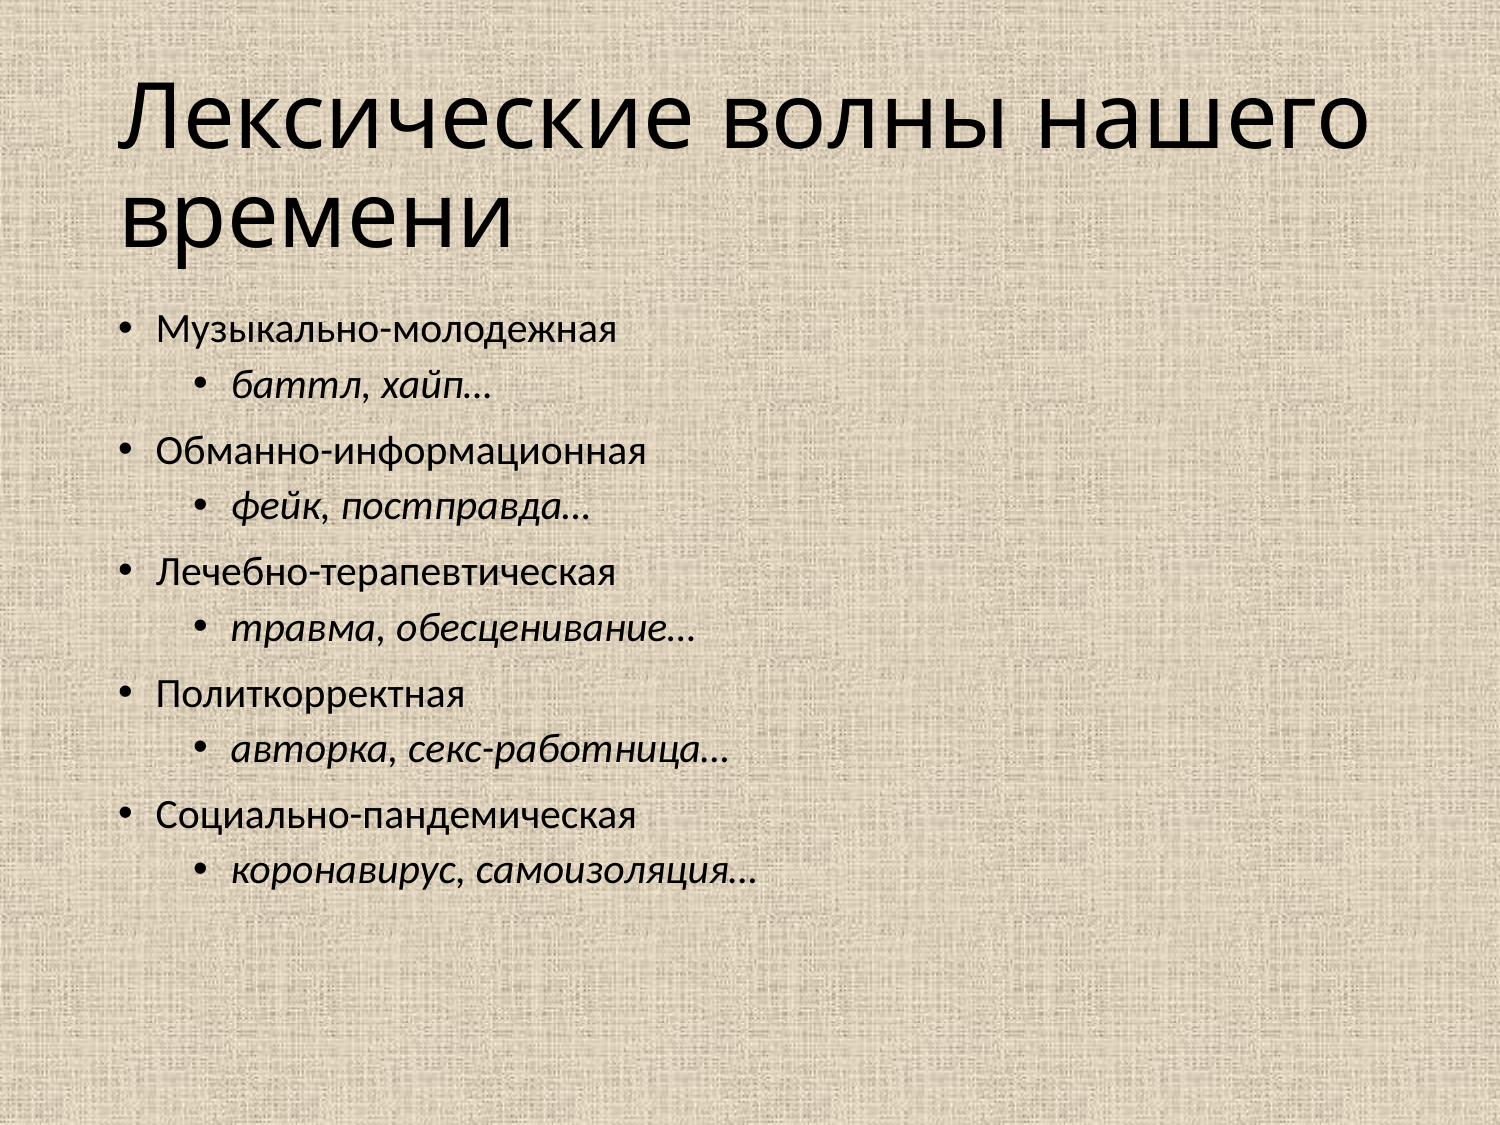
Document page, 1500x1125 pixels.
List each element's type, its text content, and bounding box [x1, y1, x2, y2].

picture [0, 0, 1500, 1125]
list Музыкально-молодежная баттл, хайп… Обманно-информационная фейк, постправда… Лечебно-терапевтическая травма, обесценивание… Политкорректная авторка, секс-работница… Социально-пандемическая коронавирус, самоизоляция… [103, 299, 1397, 1014]
title Лексические волны нашего времени [103, 59, 1397, 278]
